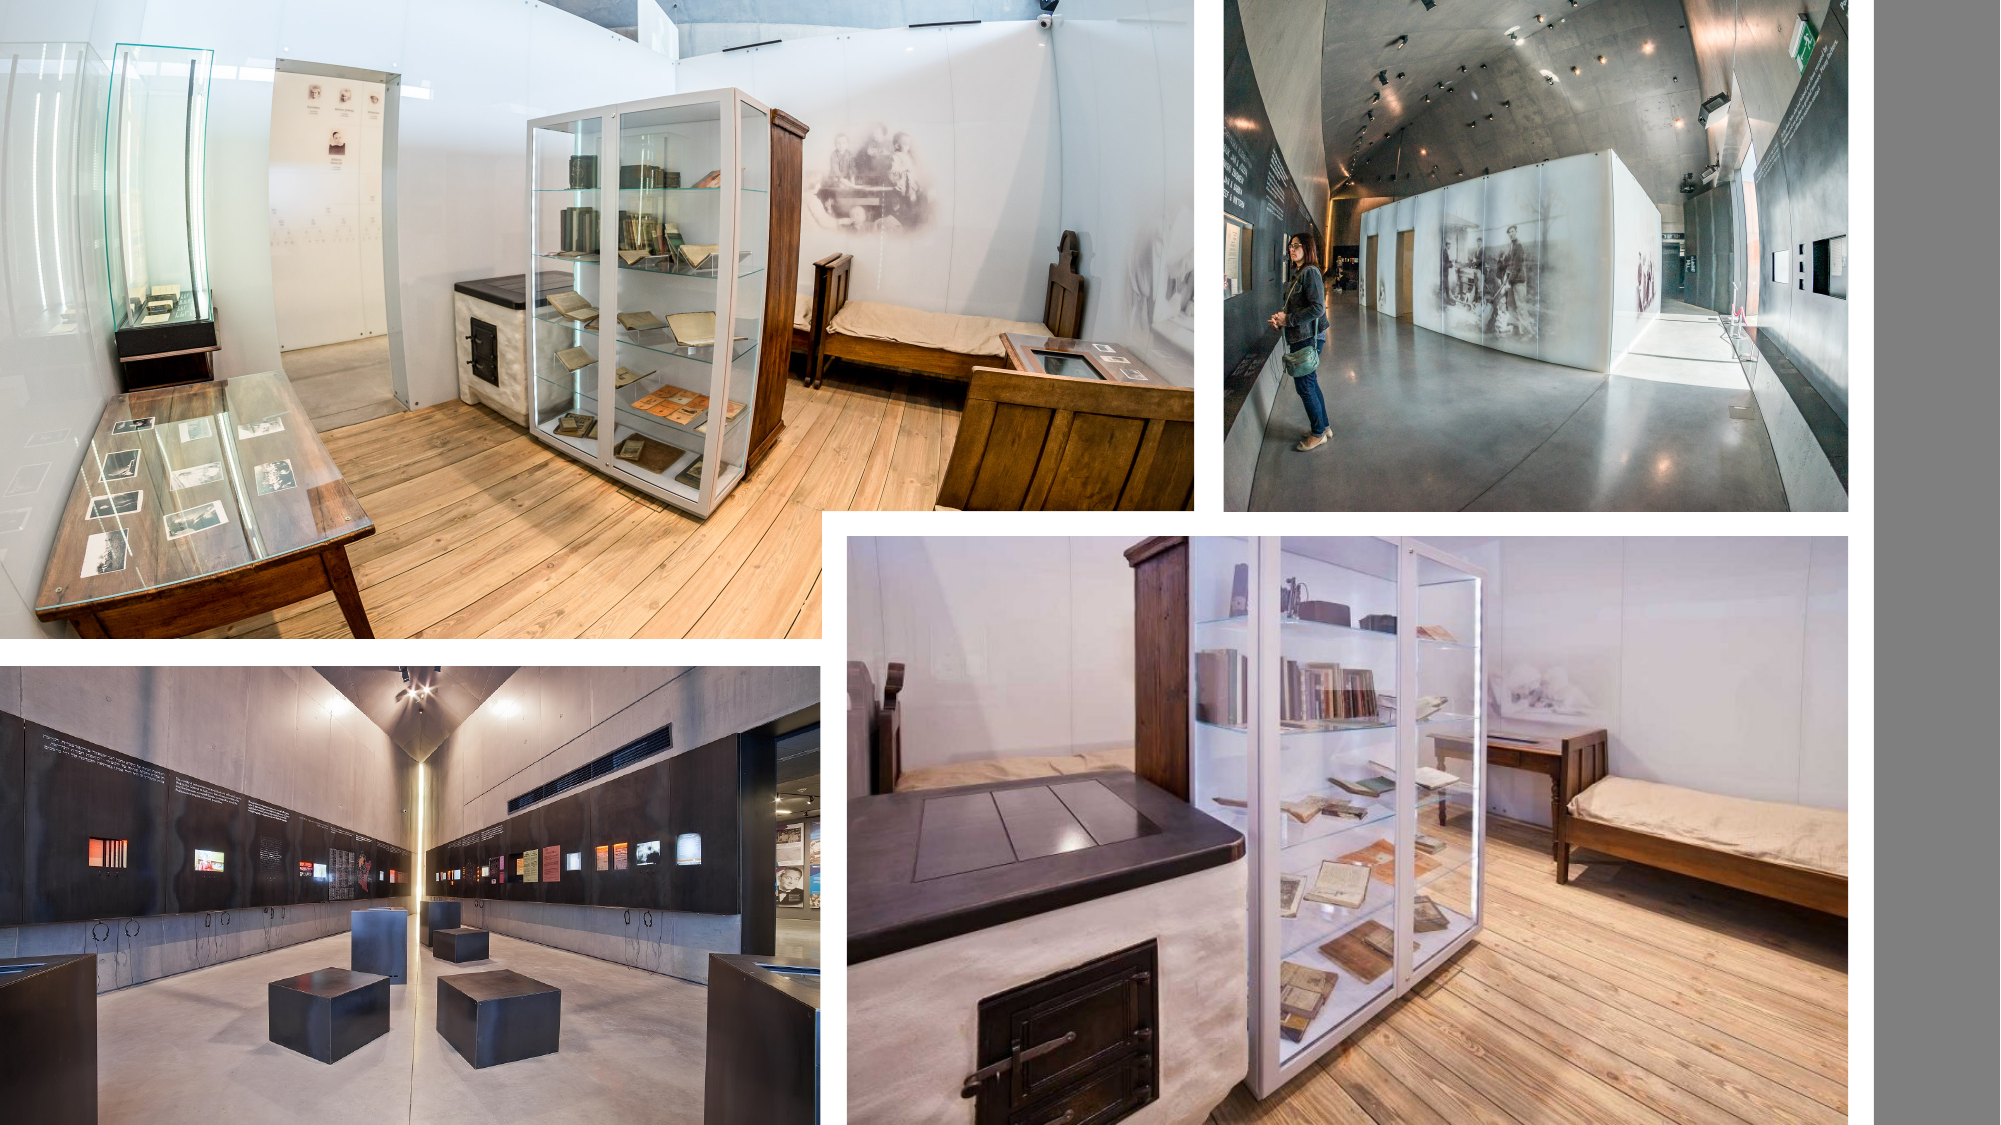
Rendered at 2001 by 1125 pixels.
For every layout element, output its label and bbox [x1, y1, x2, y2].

picture [0, 0, 1849, 1125]
picture [0, 666, 821, 1125]
text_box [1873, 0, 2000, 1125]
picture [1223, 0, 1849, 512]
